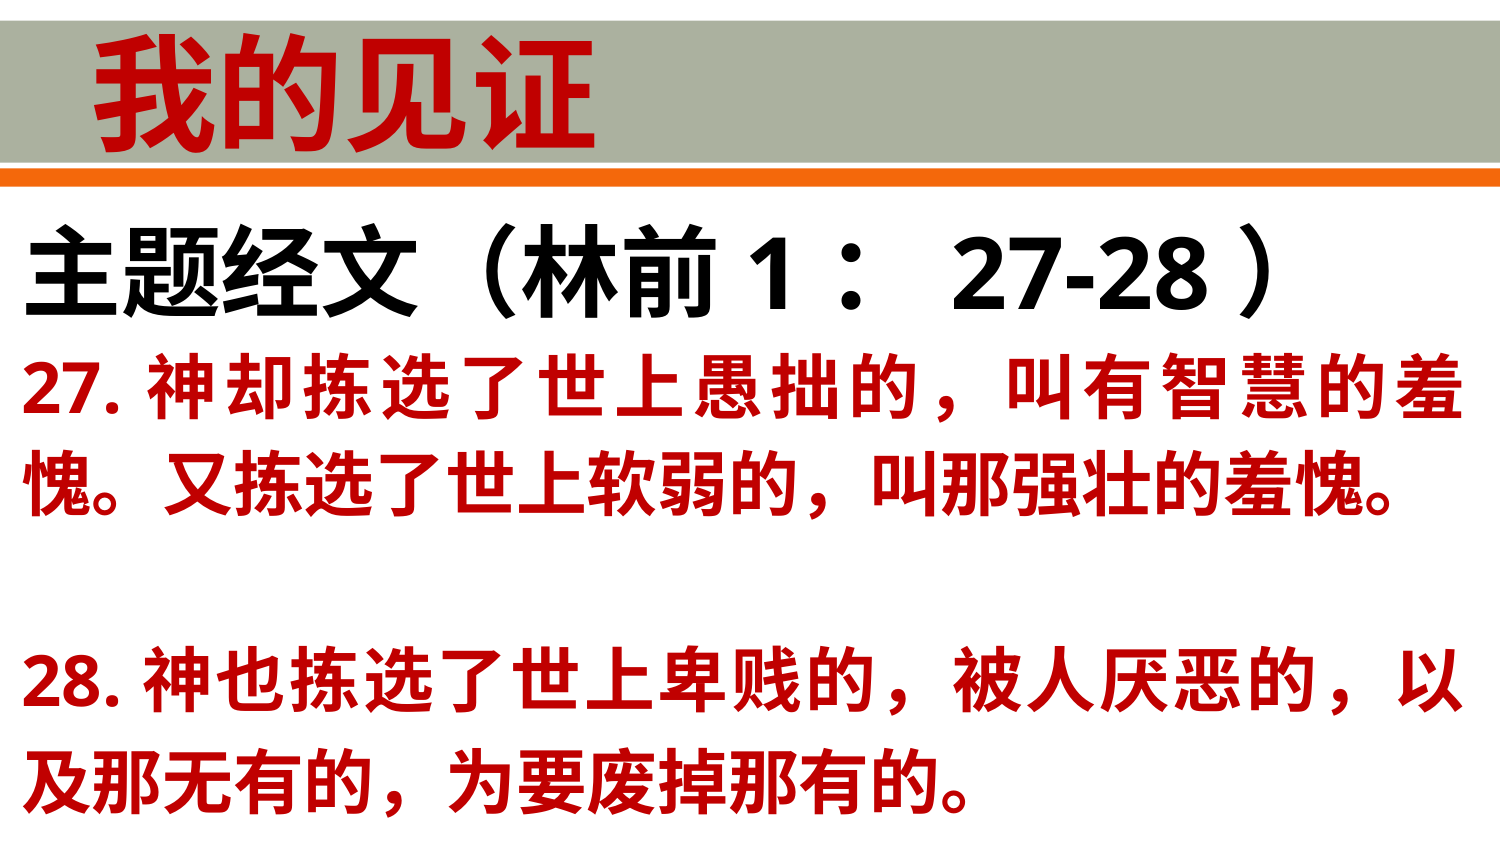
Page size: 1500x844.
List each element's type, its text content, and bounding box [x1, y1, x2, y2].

list 主题经文（林前1：27-28） 27.神却拣选了世上愚拙的，叫有智慧的羞愧。又拣选了世上软弱的，叫那强壮的羞愧。 28.神也拣选了世上卑贱的，被人厌恶的，以及那无有的，为要废掉那有的。 [6, 184, 1482, 835]
title 我的见证 [75, 22, 1425, 160]
